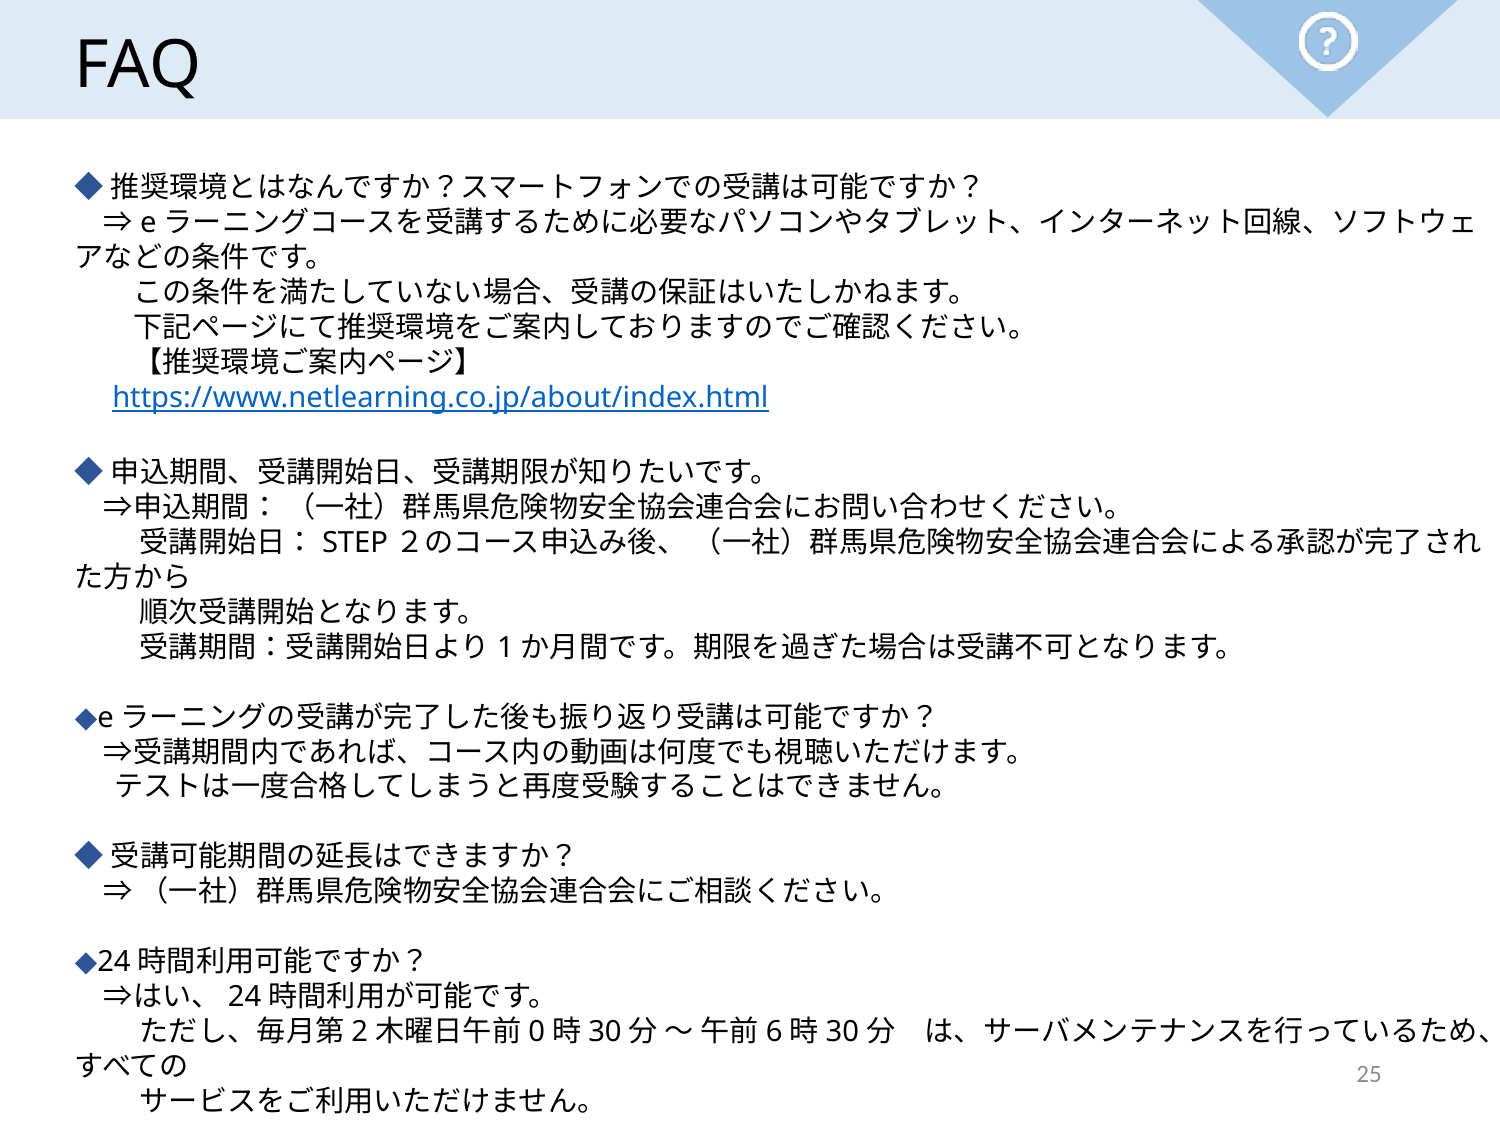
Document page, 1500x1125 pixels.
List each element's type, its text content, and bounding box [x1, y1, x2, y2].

picture [1299, 12, 1358, 71]
title FAQ [59, 0, 1354, 116]
text_box [12, 116, 1500, 213]
text_box ◆推奨環境とはなんですか？スマートフォンでの受講は可能ですか？ ⇒eラーニングコースを受講するために必要なパソコンやタブレット、インターネット回線、ソフトウェアなどの条件です。 この条件を満たしていない場合、受講の保証はいたしかねます。 下記ページにて推奨環境をご案内しておりますのでご確認ください。 【推奨環境ご案内ページ】 https://www.netlearning.co.jp/about/index.html ◆申込期間、受講開始日、受講期限が知りたいです。 ⇒申込期間： （一社）群馬県危険物安全協会連合会にお問い合わせください。 受講開始日：STEP２のコース申込み後、 （一社）群馬県危険物安全協会連合会による承認が完了された方から 順次受講開始となります。 受講期間：受講開始日より1か月間です。期限を過ぎた場合は受講不可となります。 ◆eラーニングの受講が完了した後も振り返り受講は可能ですか？ ⇒受講期間内であれば、コース内の動画は何度でも視聴いただけます。 テストは一度合格してしまうと再度受験することはできません。 ◆受講可能期間の延長はできますか？ ⇒ （一社）群馬県危険物安全協会連合会にご相談ください。 ◆24時間利用可能ですか？ ⇒はい、24時間利用が可能です。 ただし、毎月第2木曜日午前0時30分 ～ 午前6時30分 は、サーバメンテナンスを行っているため、すべての サービスをご利用いただけません。 [59, 161, 1500, 1125]
